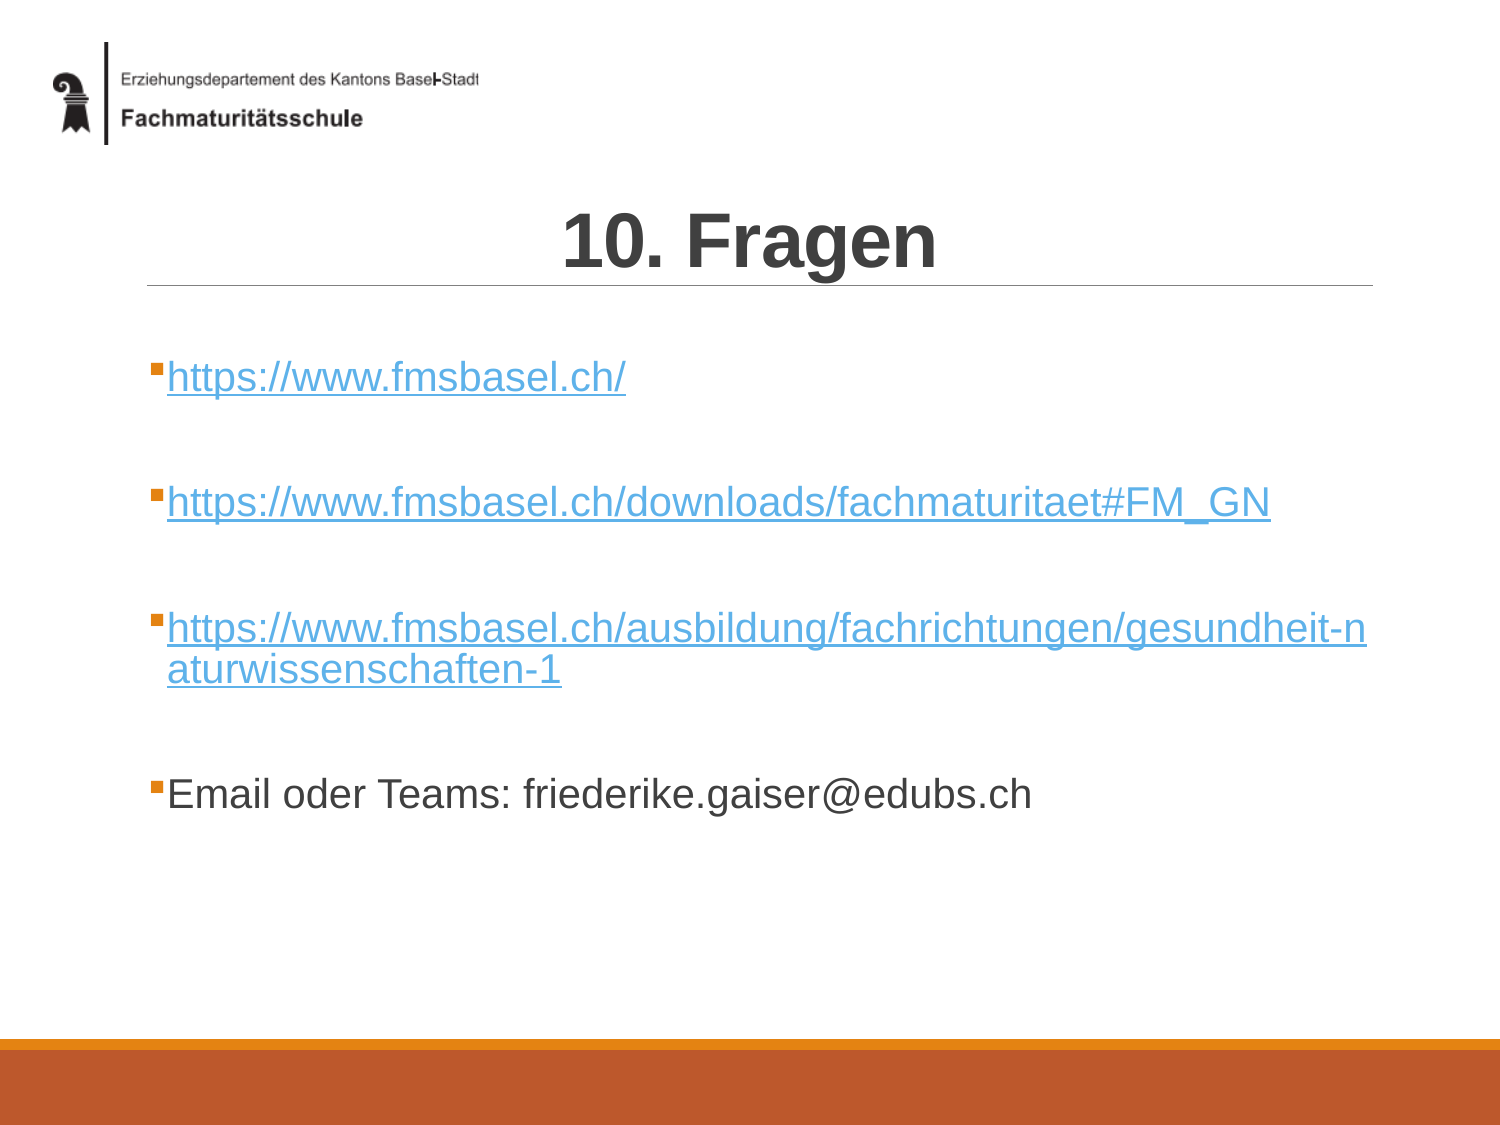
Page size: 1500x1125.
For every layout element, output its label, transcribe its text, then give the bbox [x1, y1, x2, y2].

title 10. Fragen [123, 196, 1376, 291]
picture [52, 42, 479, 146]
list https://www.fmsbasel.ch/ https://www.fmsbasel.ch/downloads/fachmaturitaet#FM_GN https://www.fmsbasel.ch/ausbildung/fachrichtungen/gesundheit-naturwissenschaften-1 Email oder Teams: friederike.gaiser@edubs.ch [147, 342, 1376, 882]
